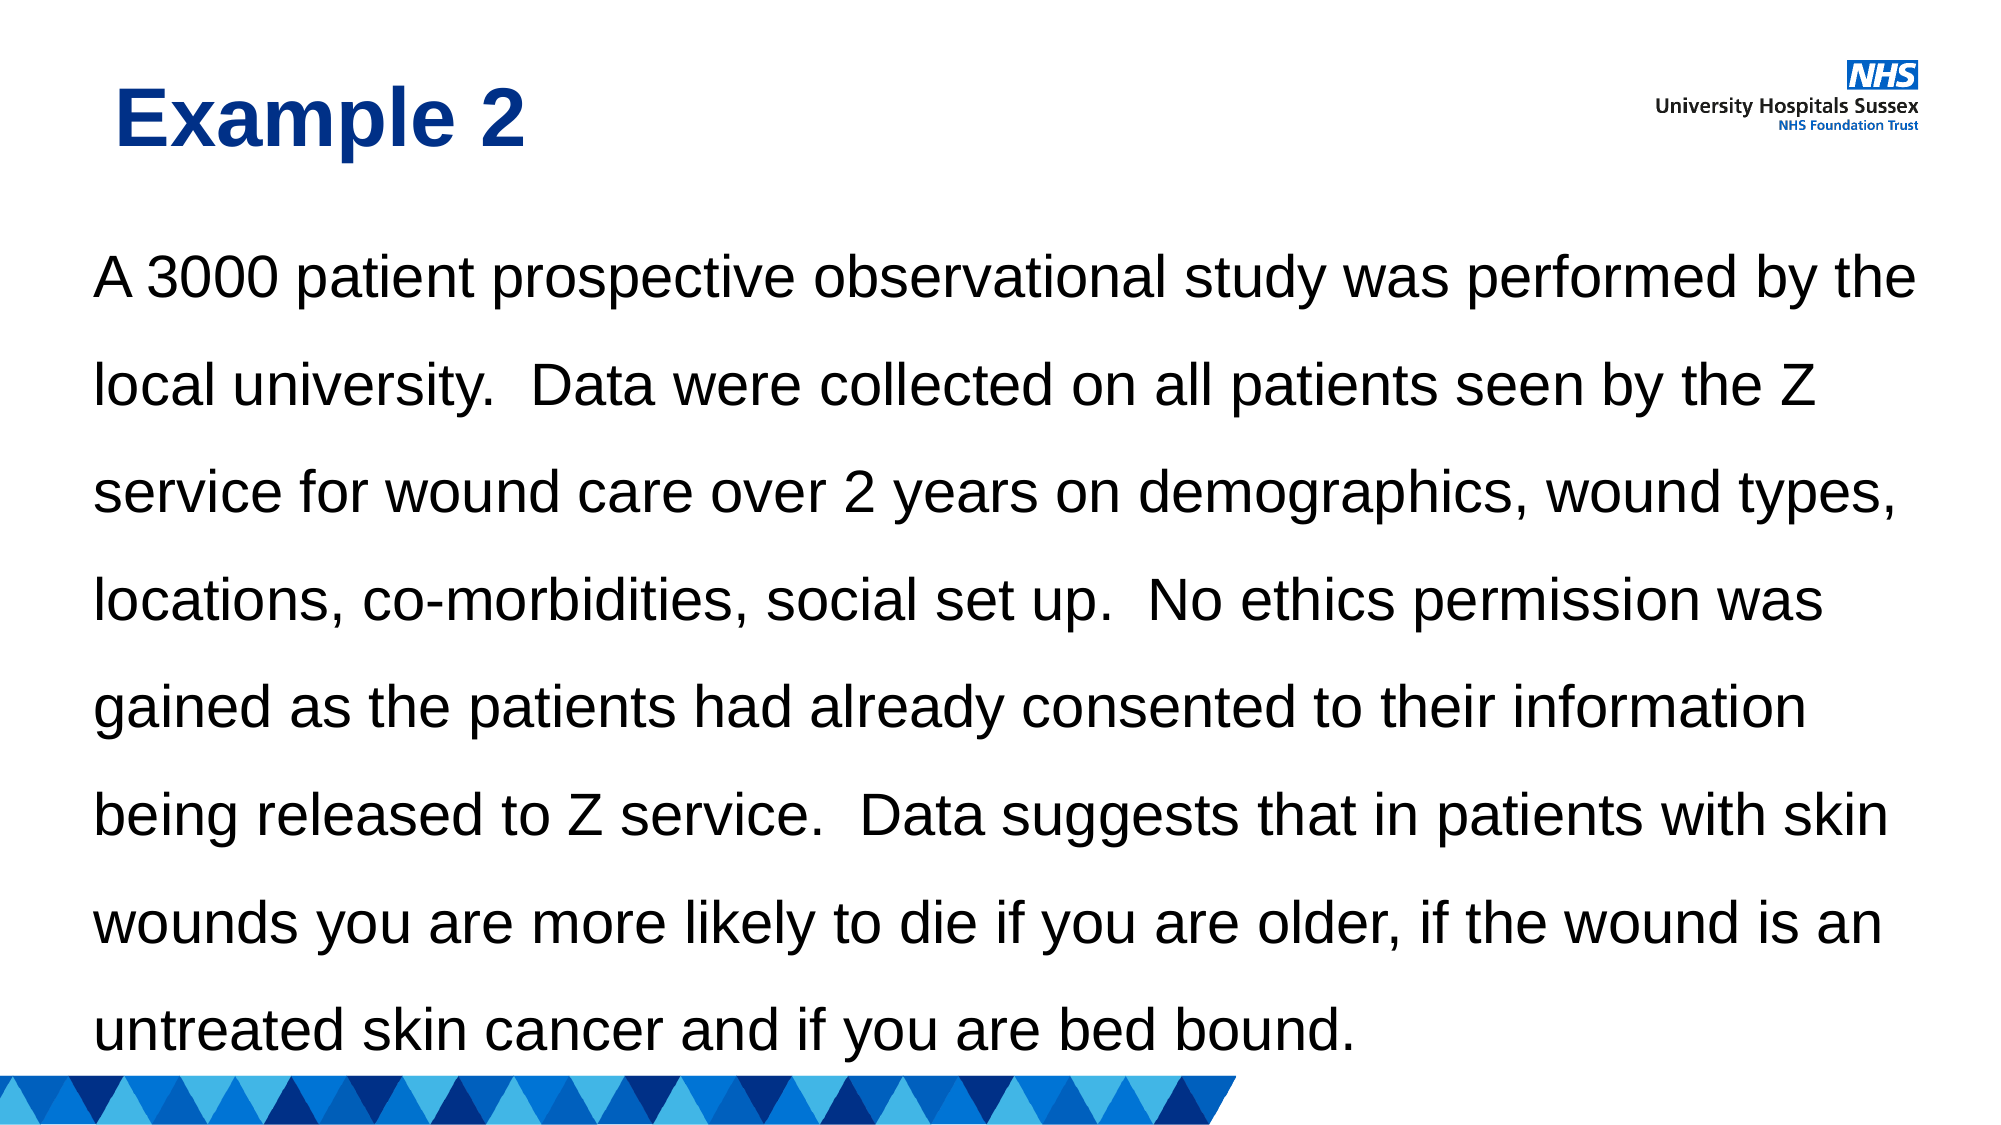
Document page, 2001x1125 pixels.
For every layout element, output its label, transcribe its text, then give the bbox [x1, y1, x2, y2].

title Example 2 [99, 30, 1544, 194]
picture [0, 1075, 1237, 1125]
list A 3000 patient prospective observational study was performed by the local university. Data were collected on all patients seen by the Z service for wound care over 2 years on demographics, wound types, locations, co-morbidities, social set up. No ethics permission was gained as the patients had already consented to their information being released to Z service. Data suggests that in patients with skin wounds you are more likely to die if you are older, if the wound is an untreated skin cancer and if you are bed bound. [78, 194, 1981, 1071]
picture [1648, 60, 1919, 158]
